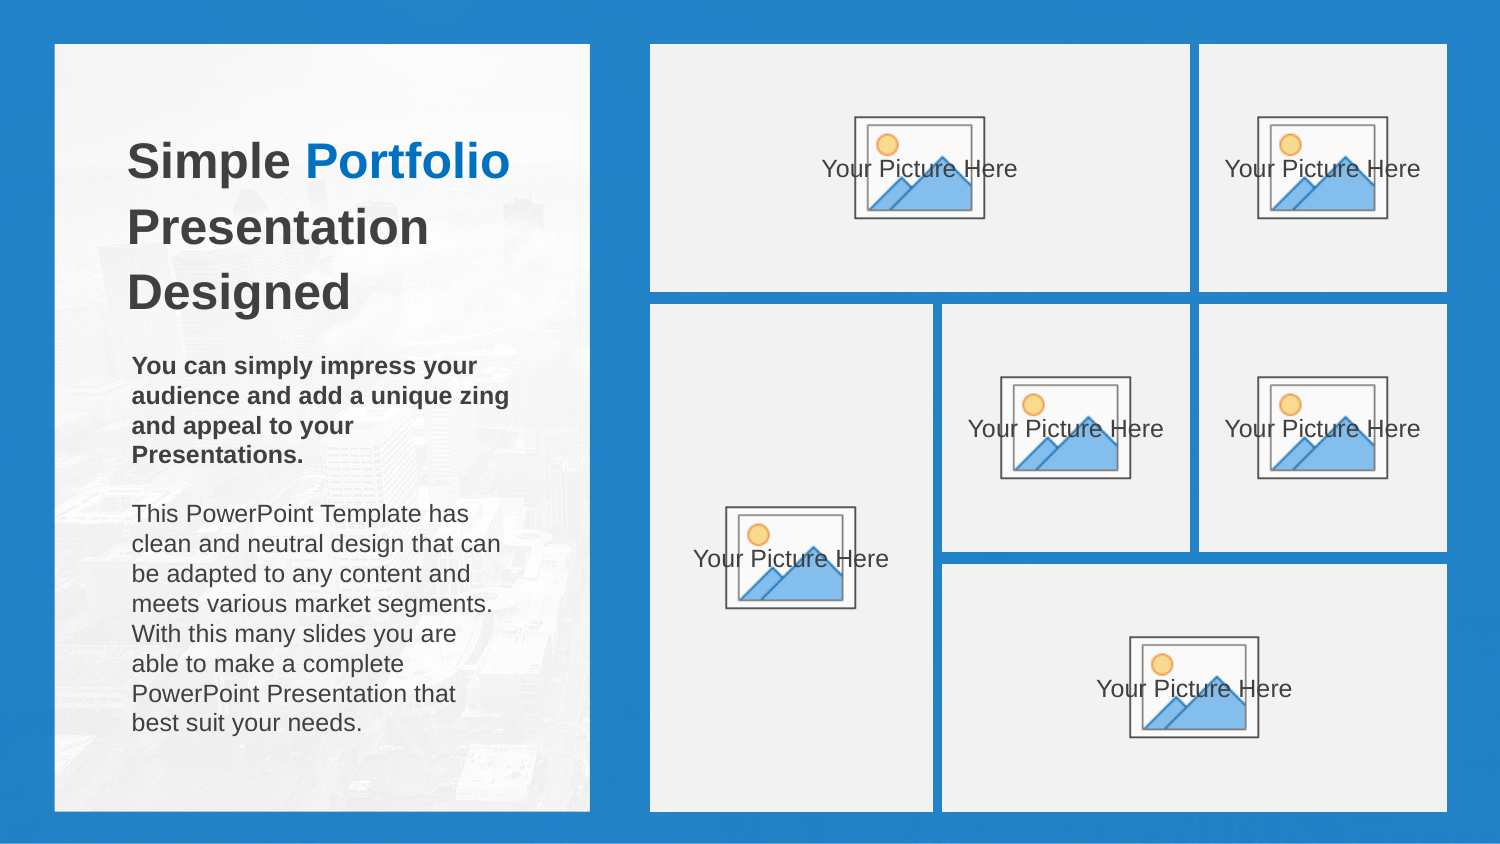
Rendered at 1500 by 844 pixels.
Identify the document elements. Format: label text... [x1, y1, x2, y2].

picture [649, 303, 934, 812]
picture [941, 563, 1448, 812]
text_box This PowerPoint Template has clean and neutral design that can be adapted to any content and meets various market segments. With this many slides you are able to make a complete PowerPoint Presentation that best suit your needs. [116, 489, 524, 750]
picture [1198, 303, 1448, 552]
picture [941, 303, 1191, 552]
text_box Simple Portfolio Presentation Designed [112, 93, 526, 349]
picture [1198, 43, 1448, 293]
picture [55, 44, 589, 811]
text_box You can simply impress your audience and add a unique zing and appeal to your Presentations. [116, 341, 526, 477]
picture [649, 43, 1191, 293]
